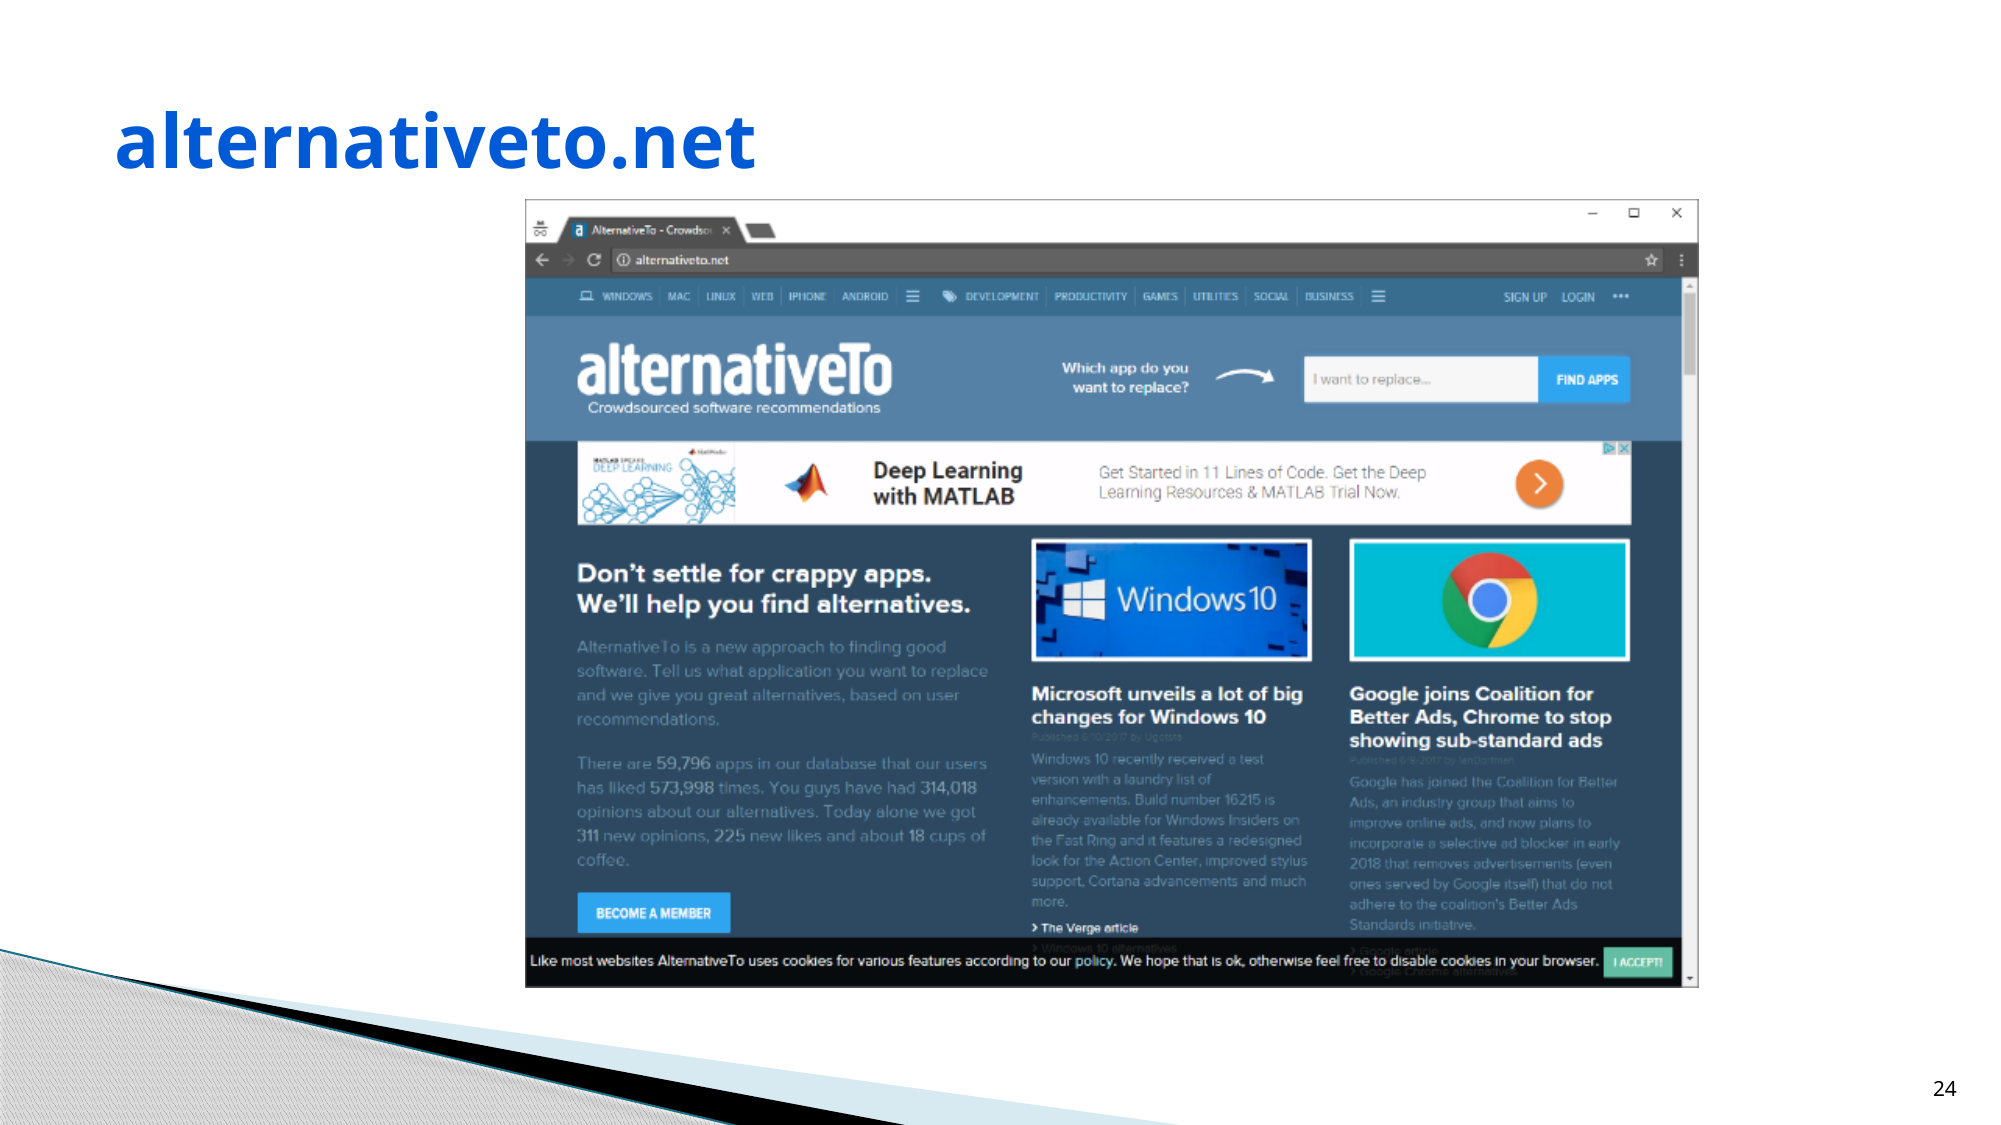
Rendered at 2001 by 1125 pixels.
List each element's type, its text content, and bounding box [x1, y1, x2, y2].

slide_number 24 [1891, 1051, 1972, 1112]
picture [524, 199, 1699, 988]
title alternativeto.net [99, 45, 1900, 233]
